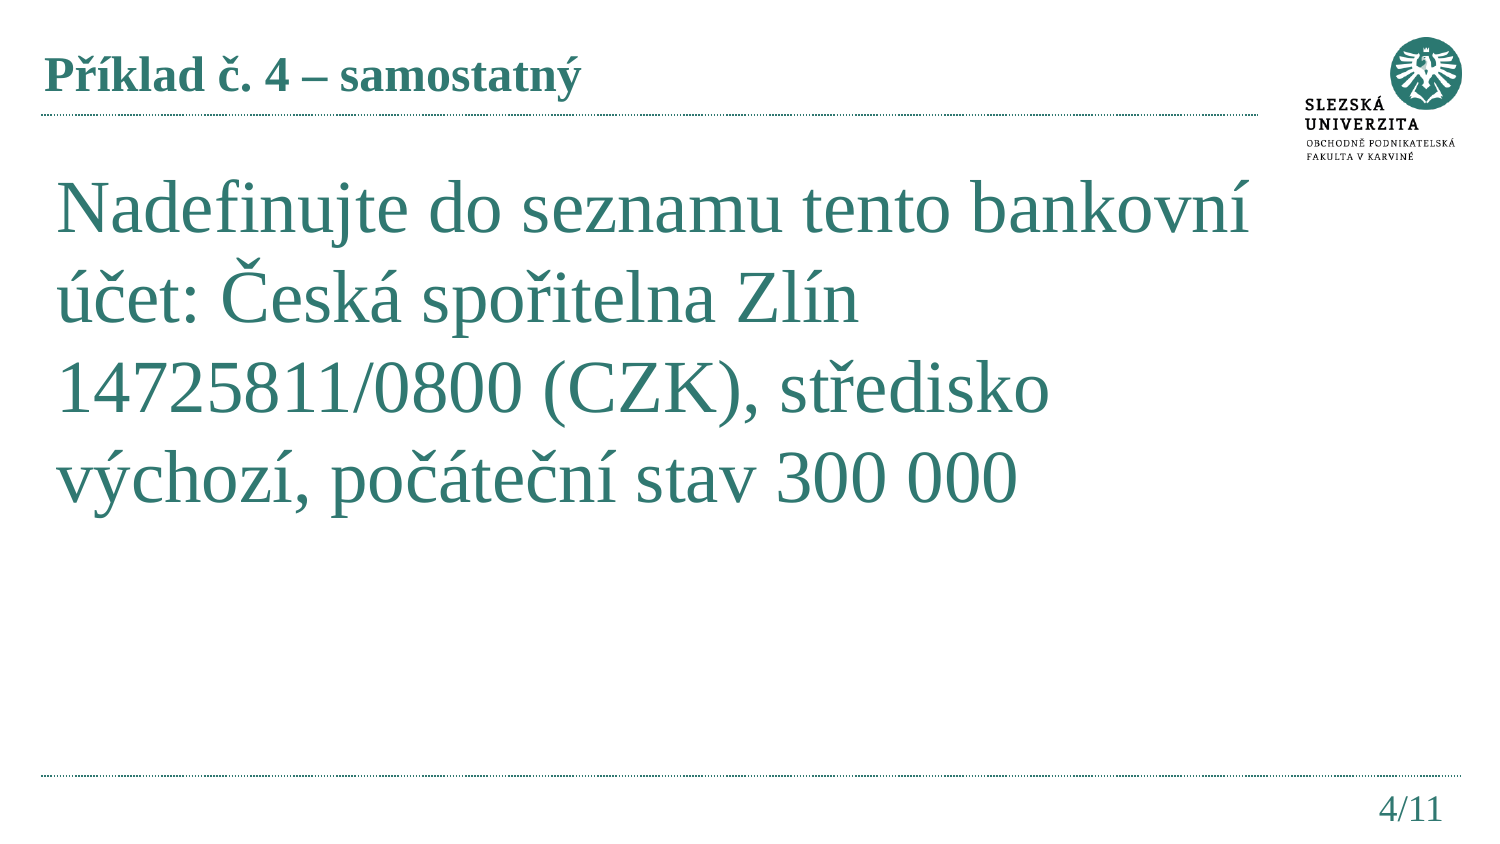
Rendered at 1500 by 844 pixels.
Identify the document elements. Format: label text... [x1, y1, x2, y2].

picture [1305, 37, 1462, 160]
list Nadefinujte do seznamu tento bankovní účet: Česká spořitelna Zlín 14725811/0800 (CZK), středisko výchozí, počáteční stav 300 000 [41, 150, 1317, 729]
slide_number 4/11 [1281, 776, 1459, 822]
title Příklad č. 4 – samostatný [29, 33, 668, 117]
